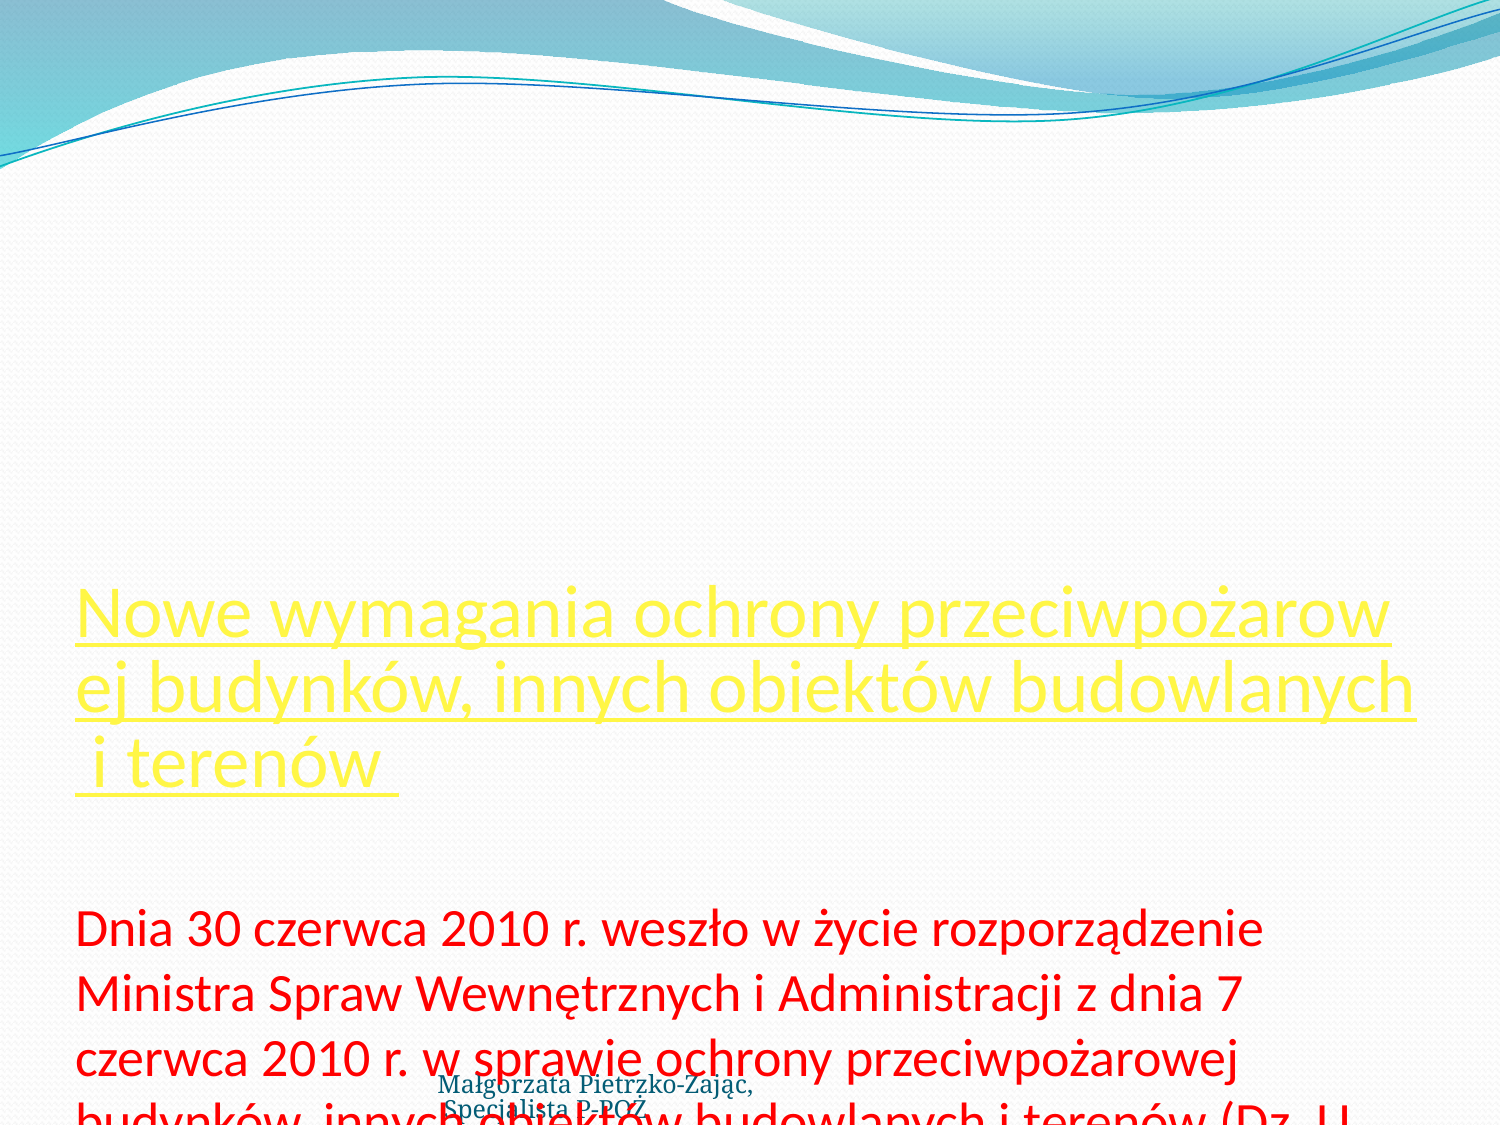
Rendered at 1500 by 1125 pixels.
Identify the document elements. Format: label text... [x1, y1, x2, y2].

footer Małgorzata Pietrzko-Zając, Specjalista P-POŻ [437, 1042, 988, 1103]
title Nowe wymagania ochrony przeciwpożarowej budynków, innych obiektów budowlanych i terenów Dnia 30 czerwca 2010 r. weszło w życie rozporządzenie Ministra Spraw Wewnętrznych i Administracji z dnia 7 czerwca 2010 r. w sprawie ochrony przeciwpożarowej budynków, innych obiektów budowlanych i terenów (Dz. U. Nr 109, poz. 719 [75, 550, 1425, 1067]
